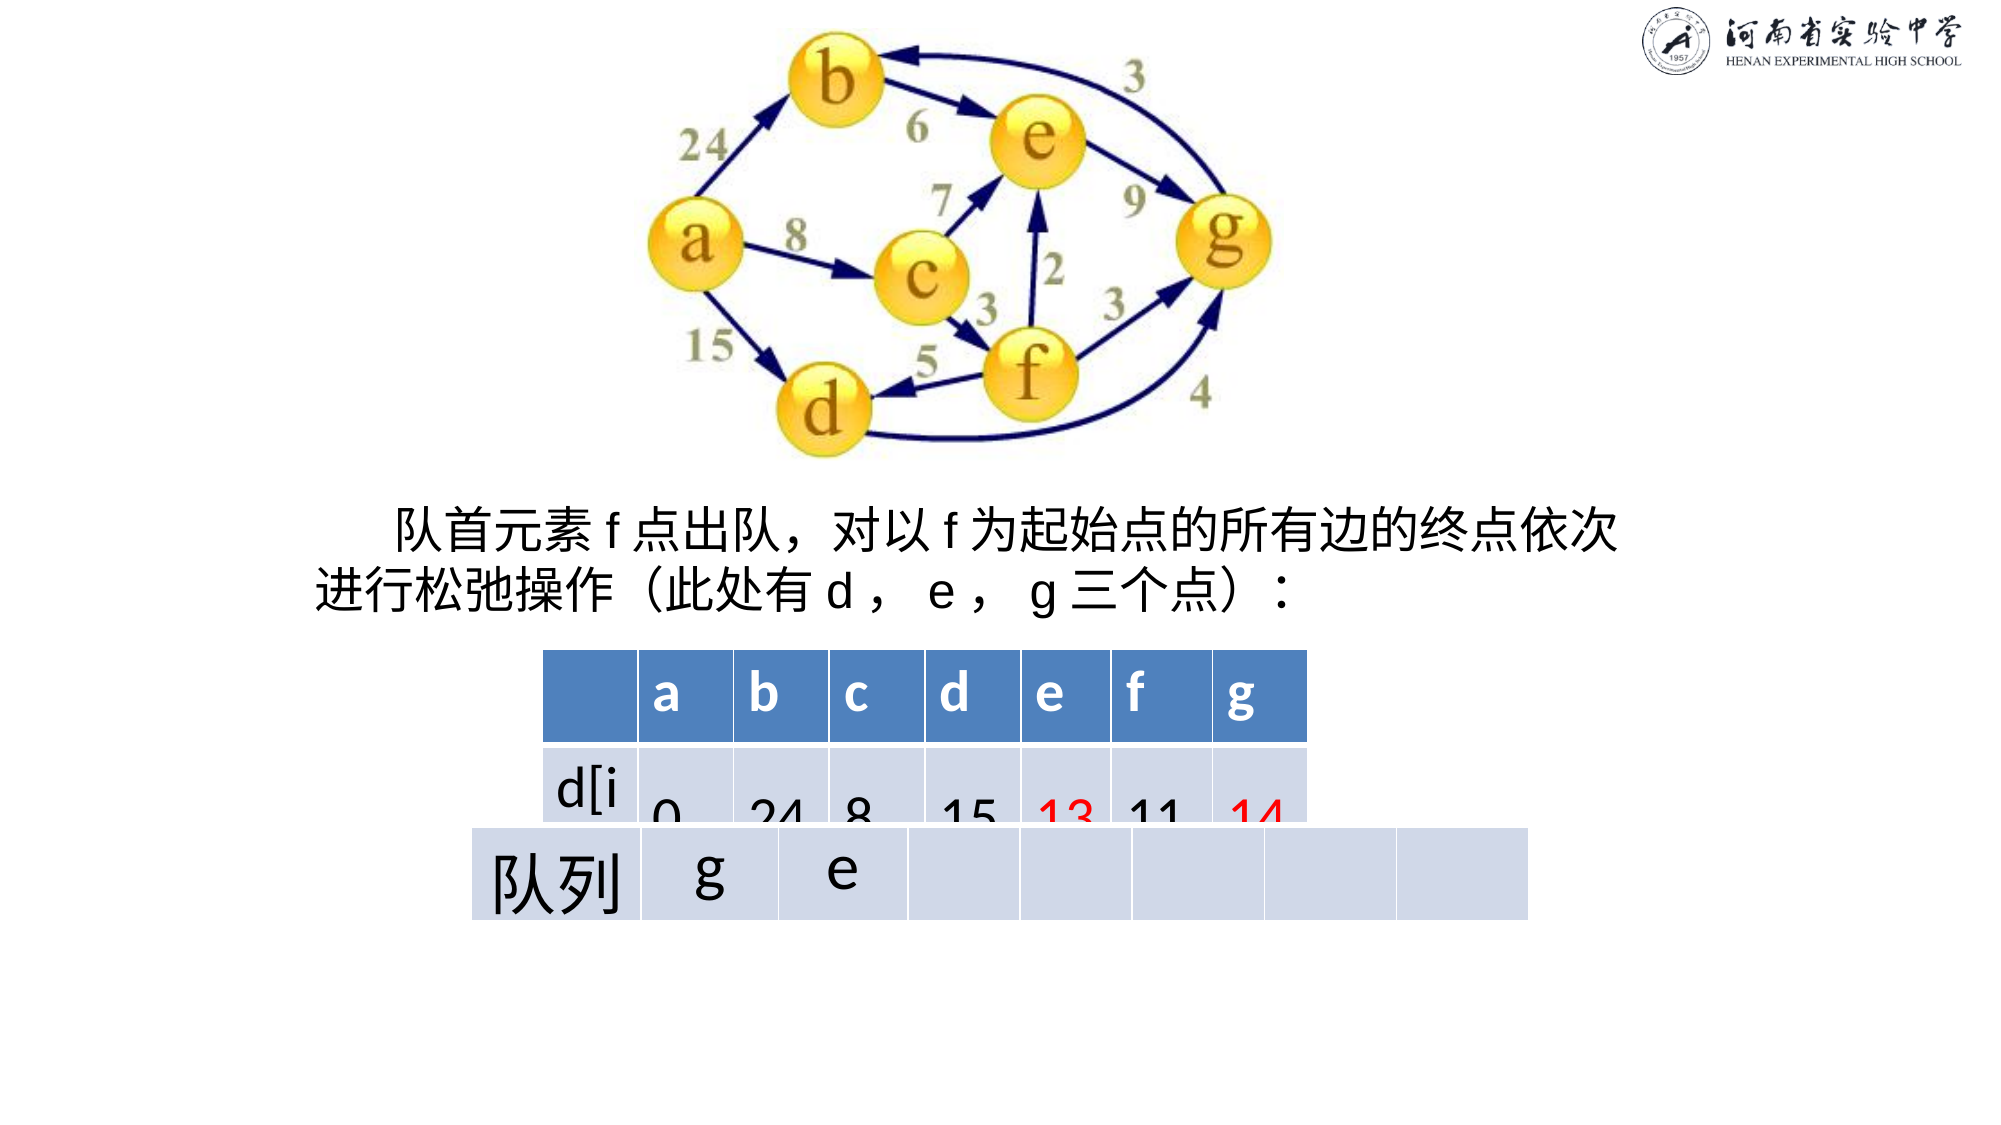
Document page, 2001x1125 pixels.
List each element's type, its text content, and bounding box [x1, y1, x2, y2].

table_header e [779, 828, 907, 920]
picture [633, 27, 1285, 486]
table_header [1265, 828, 1396, 920]
table_header [1133, 828, 1264, 920]
table_header a [639, 650, 733, 742]
table_header b [734, 650, 828, 742]
table_header g [642, 828, 778, 920]
table_header e [1022, 650, 1110, 742]
table_header [543, 650, 637, 742]
table_header c [830, 650, 924, 742]
table_cell 24 [734, 748, 828, 822]
table_header g [1213, 650, 1307, 742]
table_header d [926, 650, 1020, 742]
table_cell 13 [1022, 748, 1110, 822]
table_header [909, 828, 1019, 920]
table_header 队列 [472, 828, 640, 920]
table_cell 11 [1112, 748, 1212, 822]
table_cell d[i] [543, 748, 637, 822]
table_cell 15 [926, 748, 1020, 822]
text_box 队首元素f点出队，对以f为起始点的所有边的终点依次进行松弛操作（此处有d，e，g三个点）： [299, 491, 1682, 626]
table_cell 8 [830, 748, 924, 822]
table_header [1397, 828, 1528, 920]
table_header f [1112, 650, 1212, 742]
table_header [1021, 828, 1131, 920]
table_cell 14 [1213, 748, 1307, 822]
table_cell 0 [639, 748, 733, 822]
